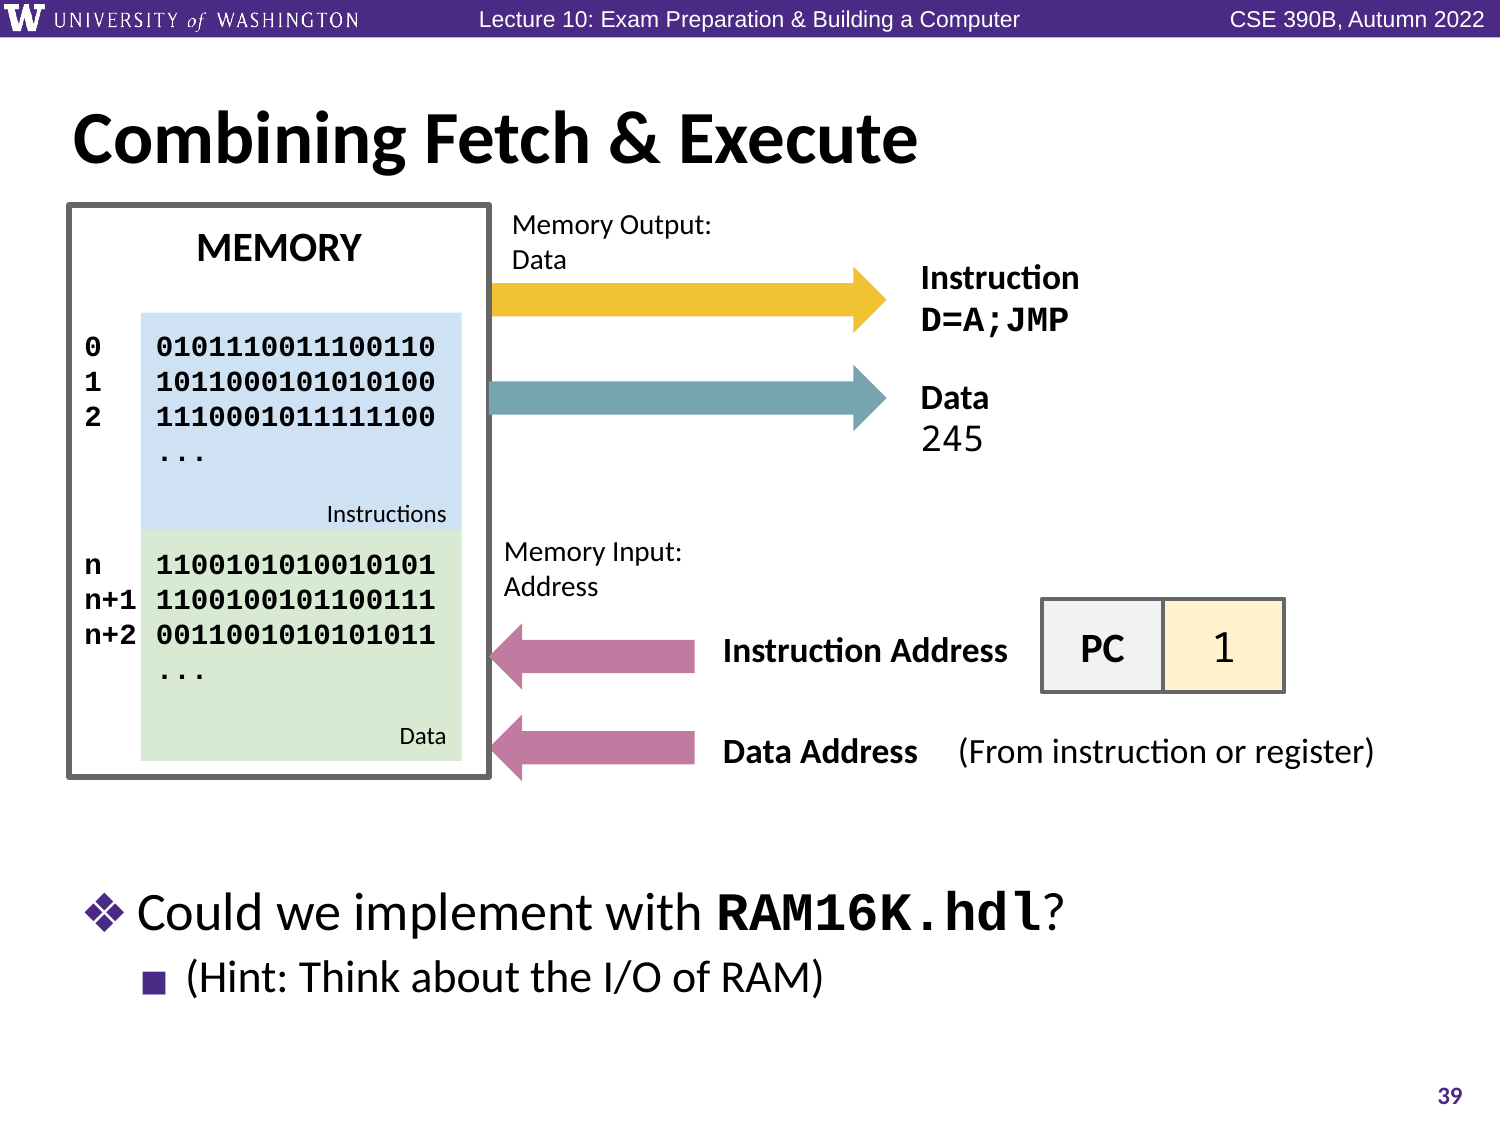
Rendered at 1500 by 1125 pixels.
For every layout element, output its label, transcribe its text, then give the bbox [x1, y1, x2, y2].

picture [4, 4, 358, 32]
list Could we implement with RAM16K.hdl? (Hint: Think about the I/O of RAM) [65, 223, 1438, 1040]
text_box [69, 189, 1428, 782]
title Combining Fetch & Execute [58, 71, 1438, 197]
slide_number 39 [1400, 1065, 1500, 1125]
